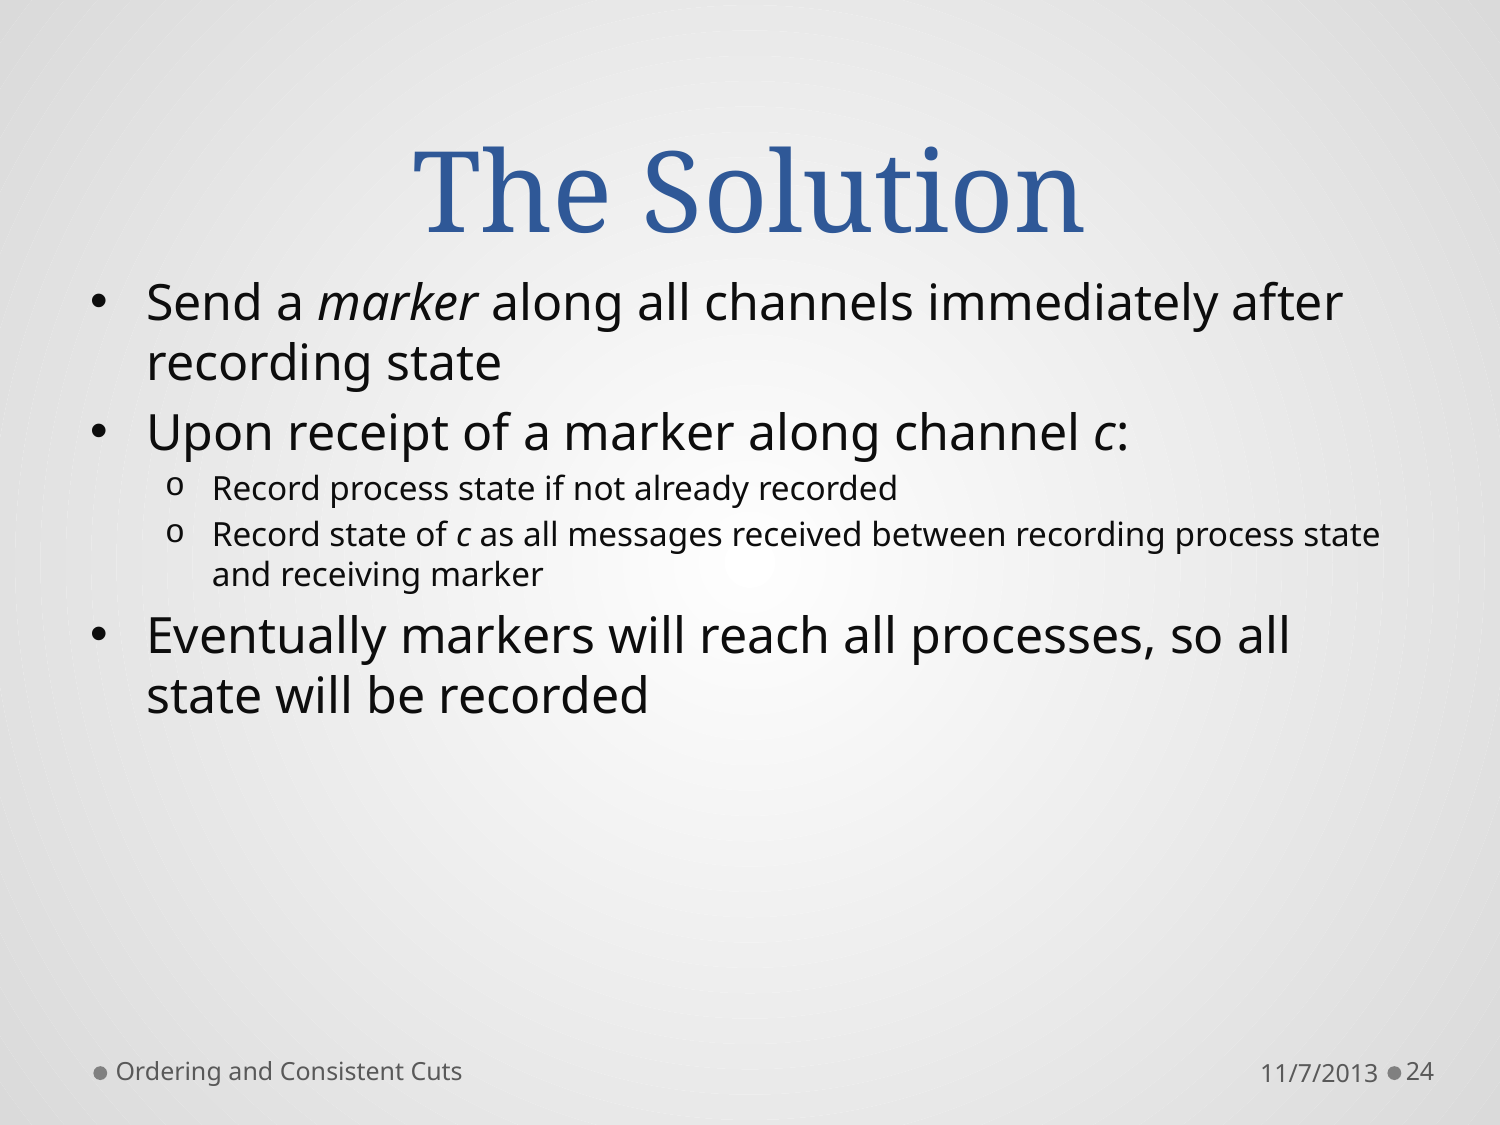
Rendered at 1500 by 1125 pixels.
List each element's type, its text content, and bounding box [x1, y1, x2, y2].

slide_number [1043, 1042, 1386, 1103]
list Send a marker along all channels immediately after recording state Upon receipt of a marker along channel c: Record process state if not already recorded Record state of c as all messages received between recording process state and receiving marker Eventually markers will reach all processes, so all state will be recorded [75, 262, 1425, 1005]
footer Ordering and Consistent Cuts [108, 1042, 576, 1103]
title The Solution [75, 0, 1425, 262]
slide_number 24 [1401, 1042, 1494, 1103]
